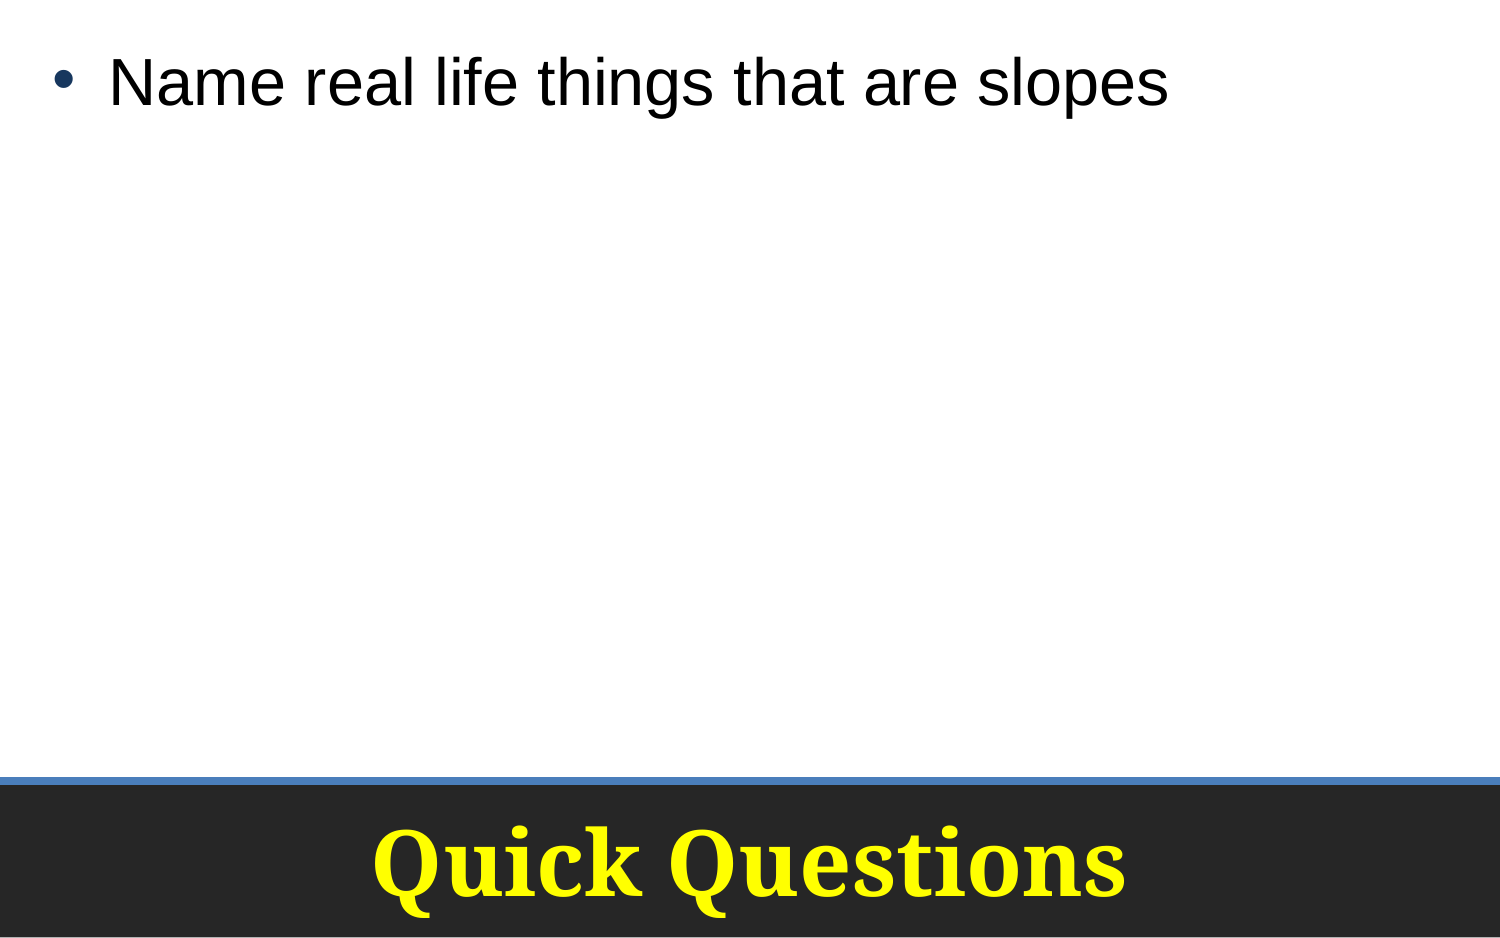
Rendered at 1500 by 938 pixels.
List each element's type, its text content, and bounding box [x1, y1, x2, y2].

title Quick Questions [37, 781, 1463, 938]
list Name real life things that are slopes [37, 31, 1463, 771]
